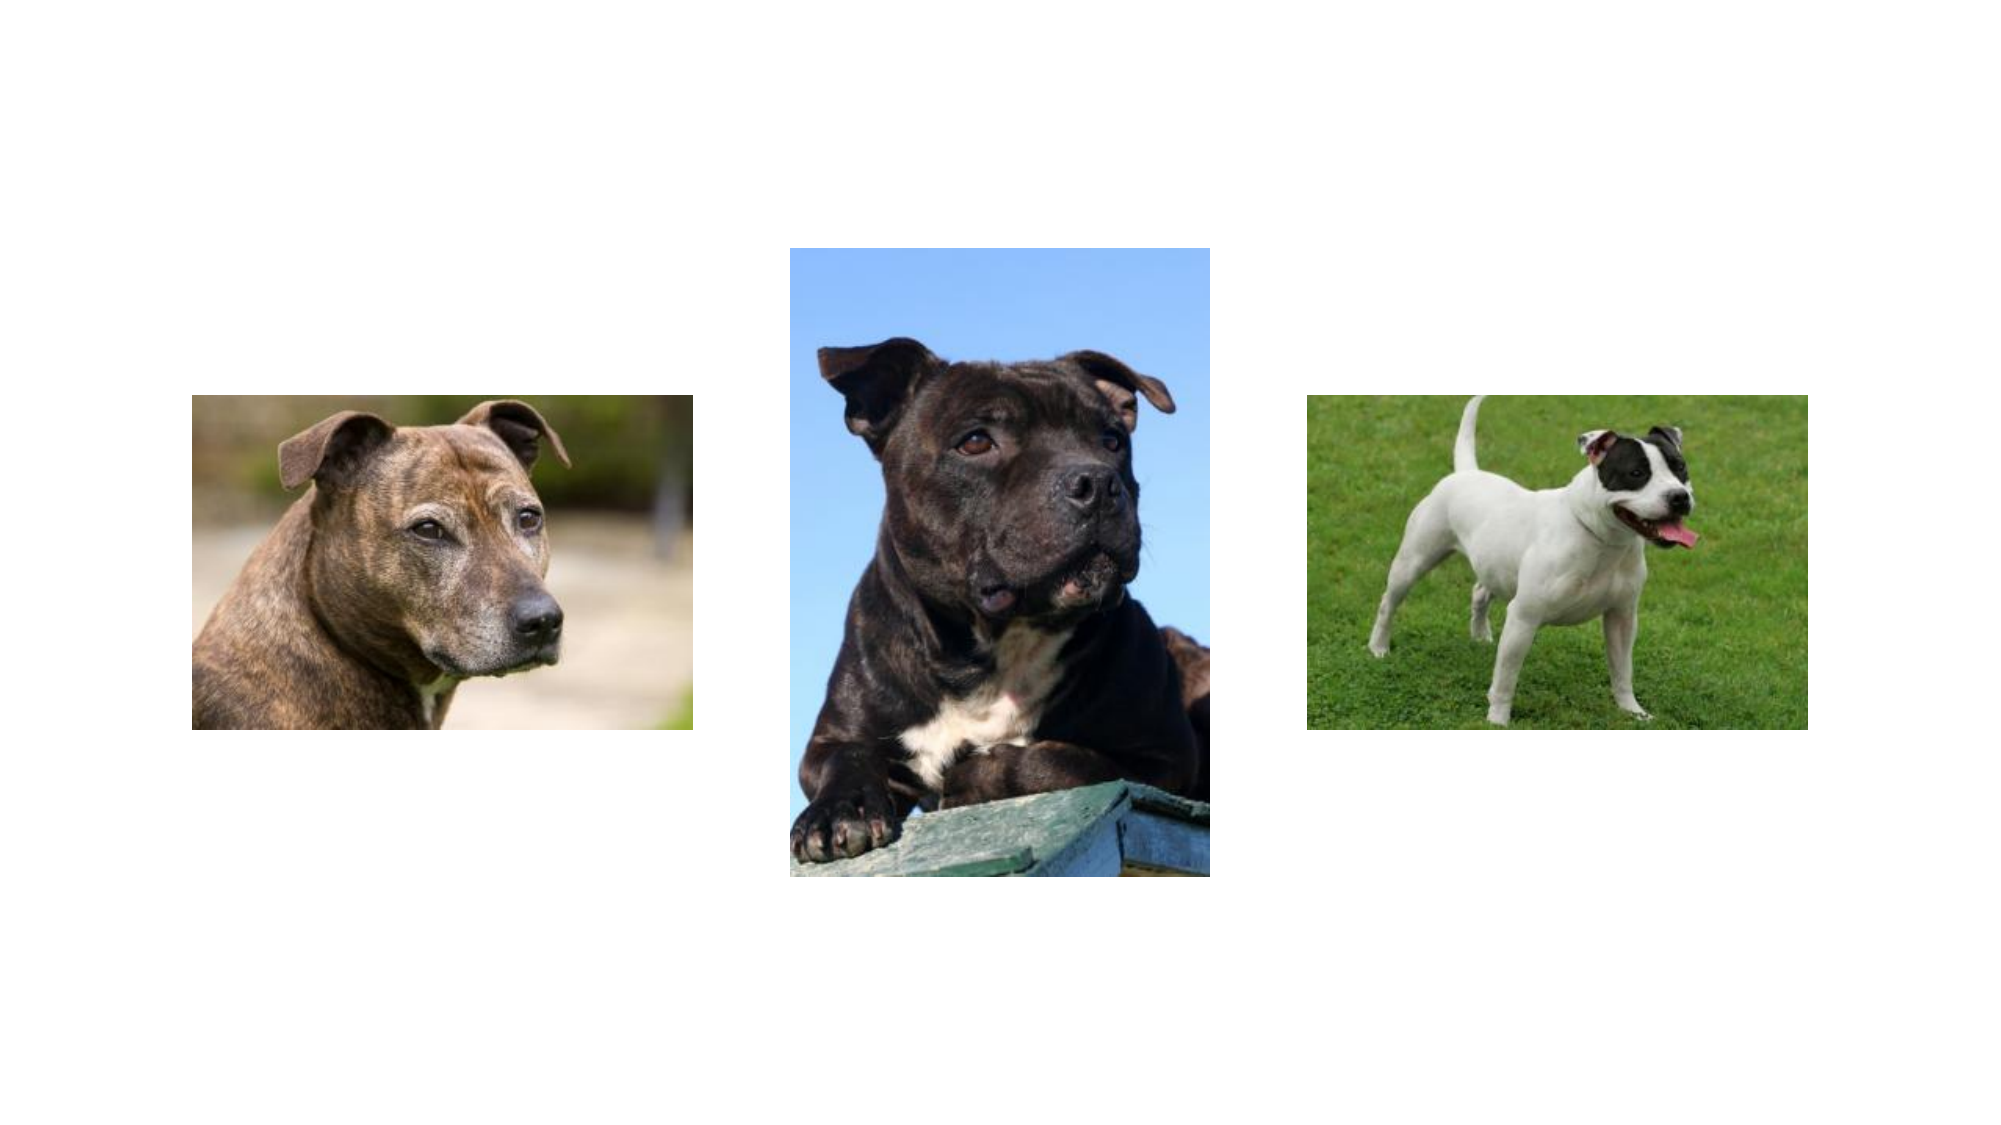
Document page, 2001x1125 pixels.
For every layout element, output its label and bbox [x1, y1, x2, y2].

picture [192, 395, 693, 730]
picture [790, 248, 1210, 877]
picture [1307, 395, 1808, 730]
